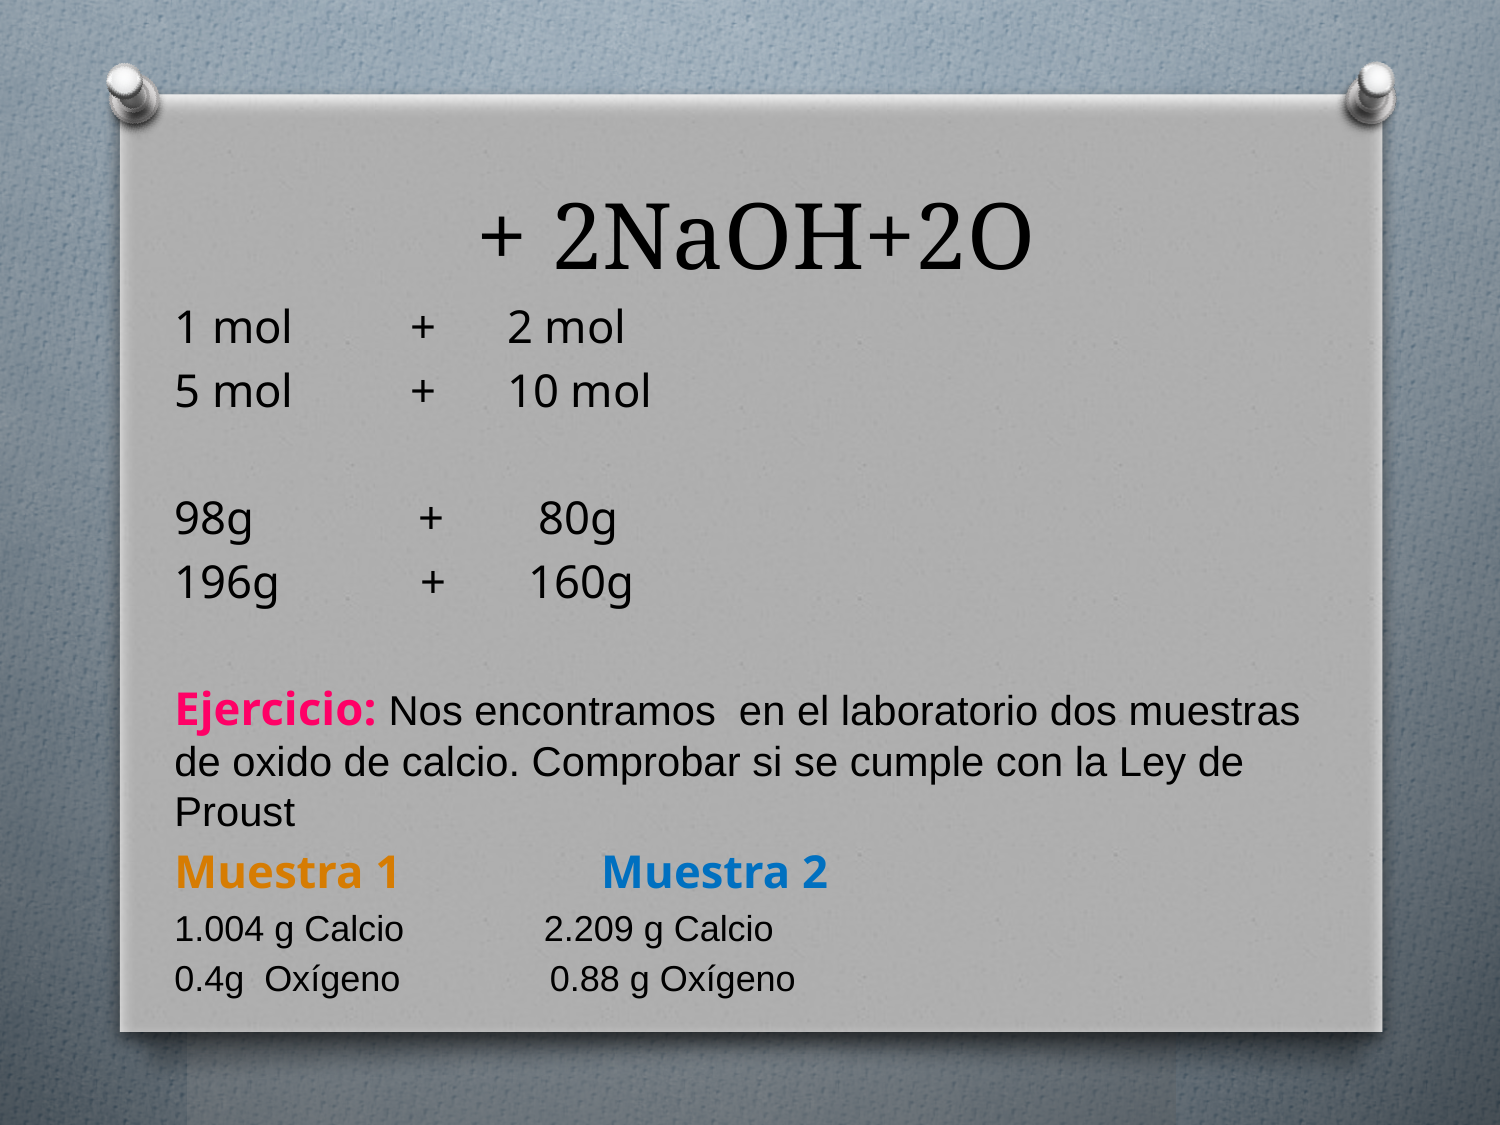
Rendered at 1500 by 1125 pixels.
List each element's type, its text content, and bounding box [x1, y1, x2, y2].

picture [1317, 35, 1439, 156]
picture [75, 29, 198, 153]
list 1 mol + 2 mol 5 mol + 10 mol 98g + 80g 196g + 160g Ejercicio: Nos encontramos en el laboratorio dos muestras de oxido de calcio. Comprobar si se cumple con la Ley de Proust Muestra 1 Muestra 2 1.004 g Calcio 2.209 g Calcio 0.4g Oxígeno 0.88 g Oxígeno [159, 290, 1365, 1012]
